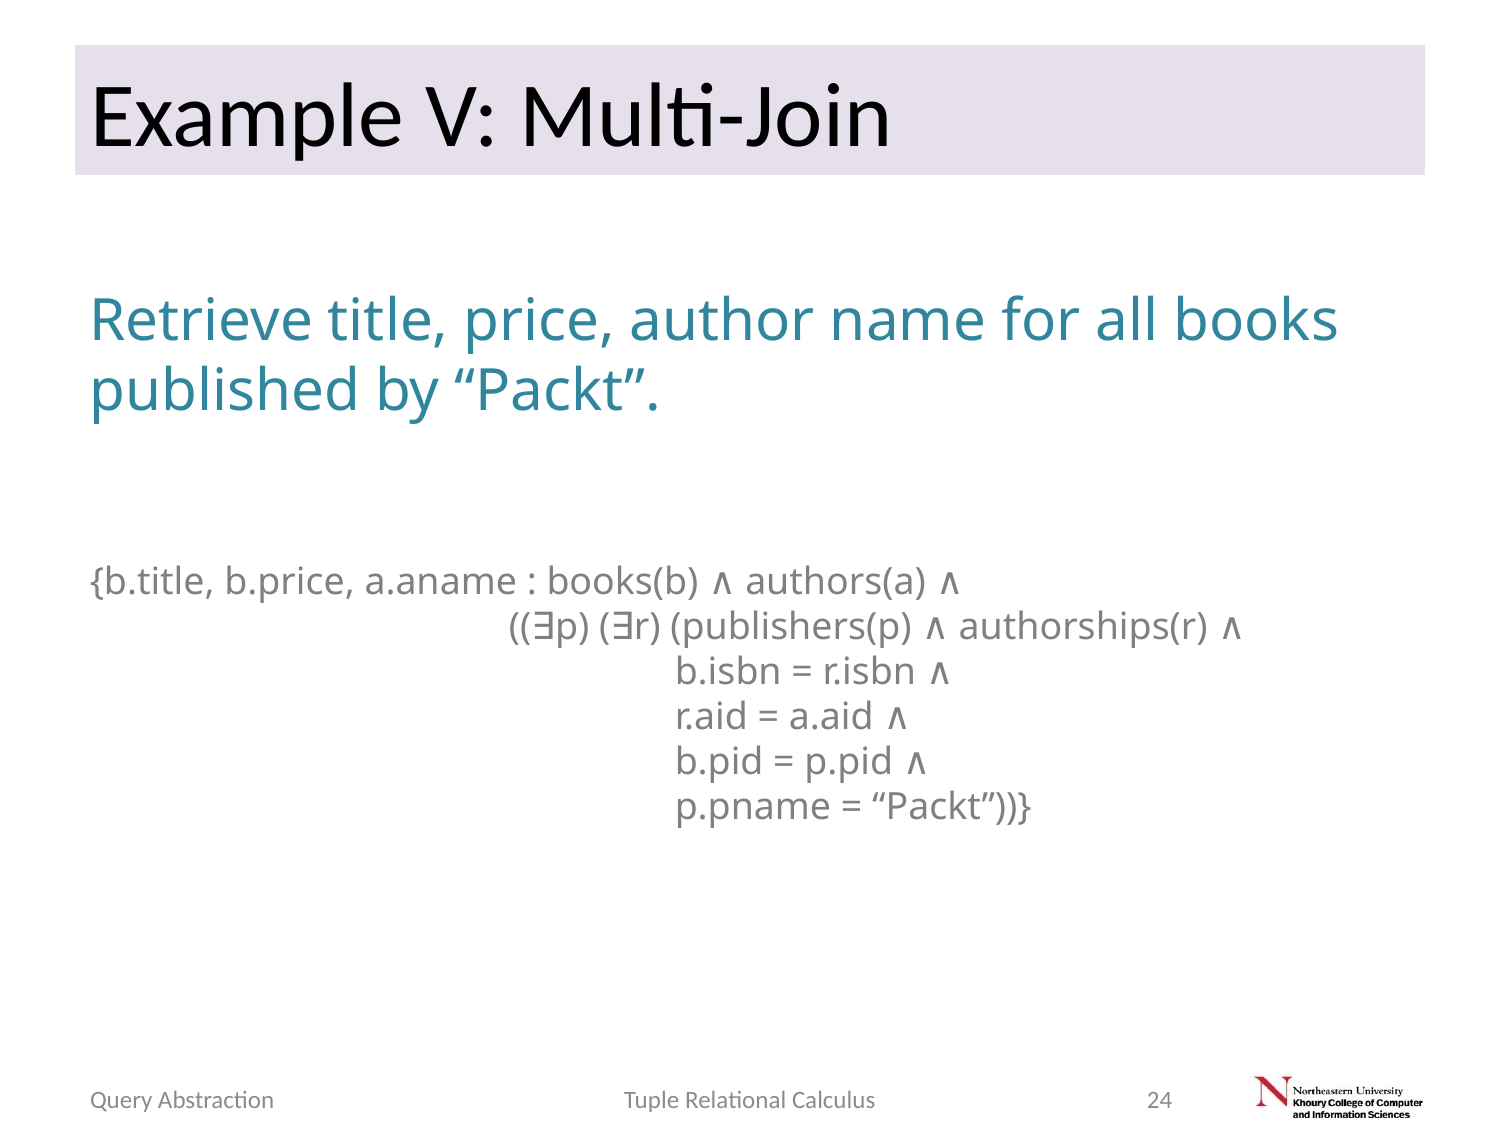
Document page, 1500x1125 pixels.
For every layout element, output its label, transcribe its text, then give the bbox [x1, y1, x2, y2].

text_box {b.title, b.price, a.aname : books(b) ∧ authors(a) ∧ ((∃p) (∃r) (publishers(p) ∧ authorships(r) ∧ b.isbn = r.isbn ∧ r.aid = a.aid ∧ b.pid = p.pid ∧ p.pname = “Packt”))} [74, 549, 1425, 835]
slide_number Query Abstraction [75, 1074, 425, 1122]
title Example V: Multi-Join [75, 45, 1425, 175]
footer Tuple Relational Calculus [512, 1074, 988, 1122]
text_box Retrieve title, price, author name for all books published by “Packt”. [74, 274, 1425, 430]
picture [1250, 1073, 1425, 1122]
slide_number 24 [1074, 1074, 1188, 1122]
